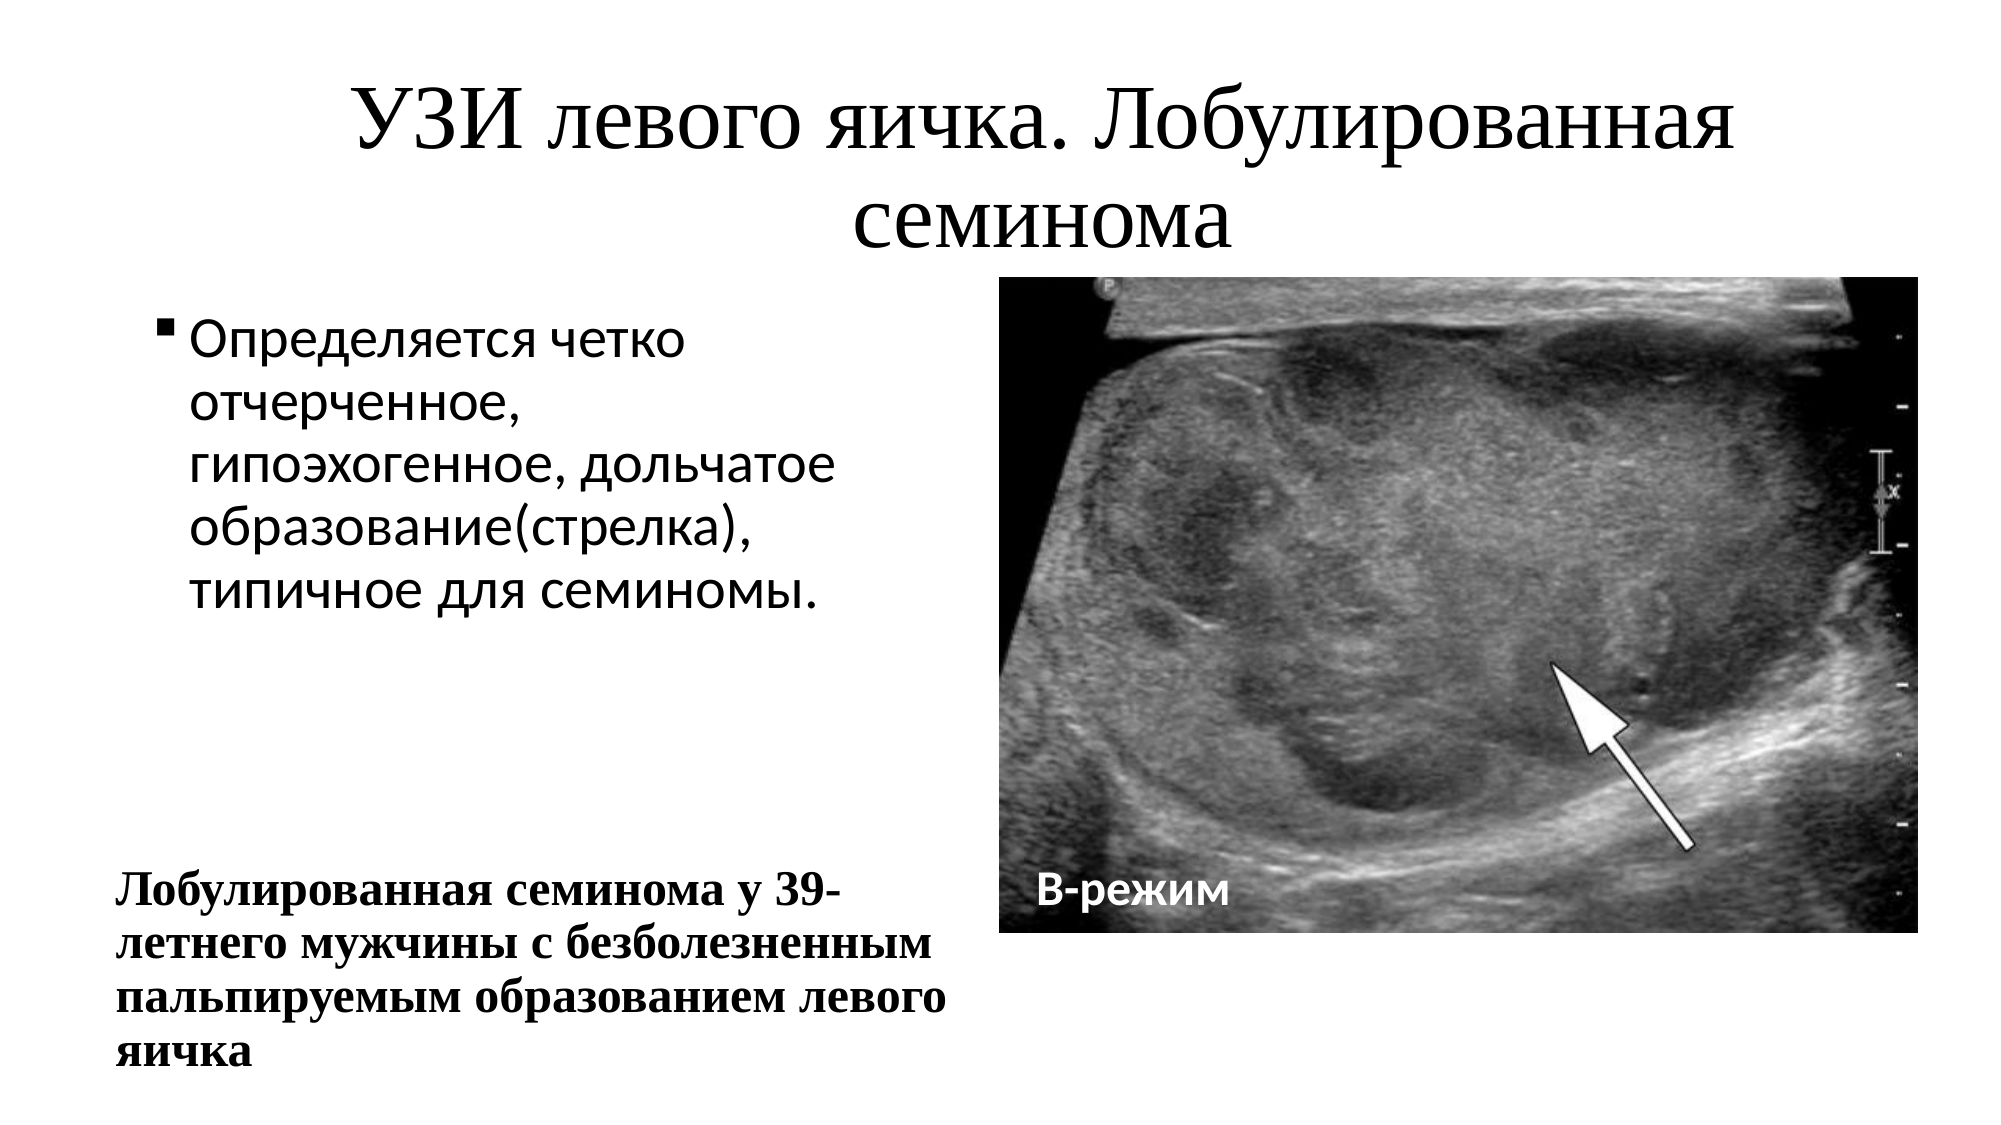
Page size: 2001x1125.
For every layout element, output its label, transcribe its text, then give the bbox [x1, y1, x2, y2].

title УЗИ левого яичка. Лобулированная семинома [137, 59, 1948, 278]
text_box Определяется четко отчерченное, гипоэхогенное, дольчатое образование(стрелка), типичное для семиномы. [137, 299, 921, 868]
text_box Лобулированная семинома у 39-летнего мужчины с безболезненным пальпируемым образованием левого яичка [100, 868, 1000, 1071]
picture [999, 277, 1918, 933]
